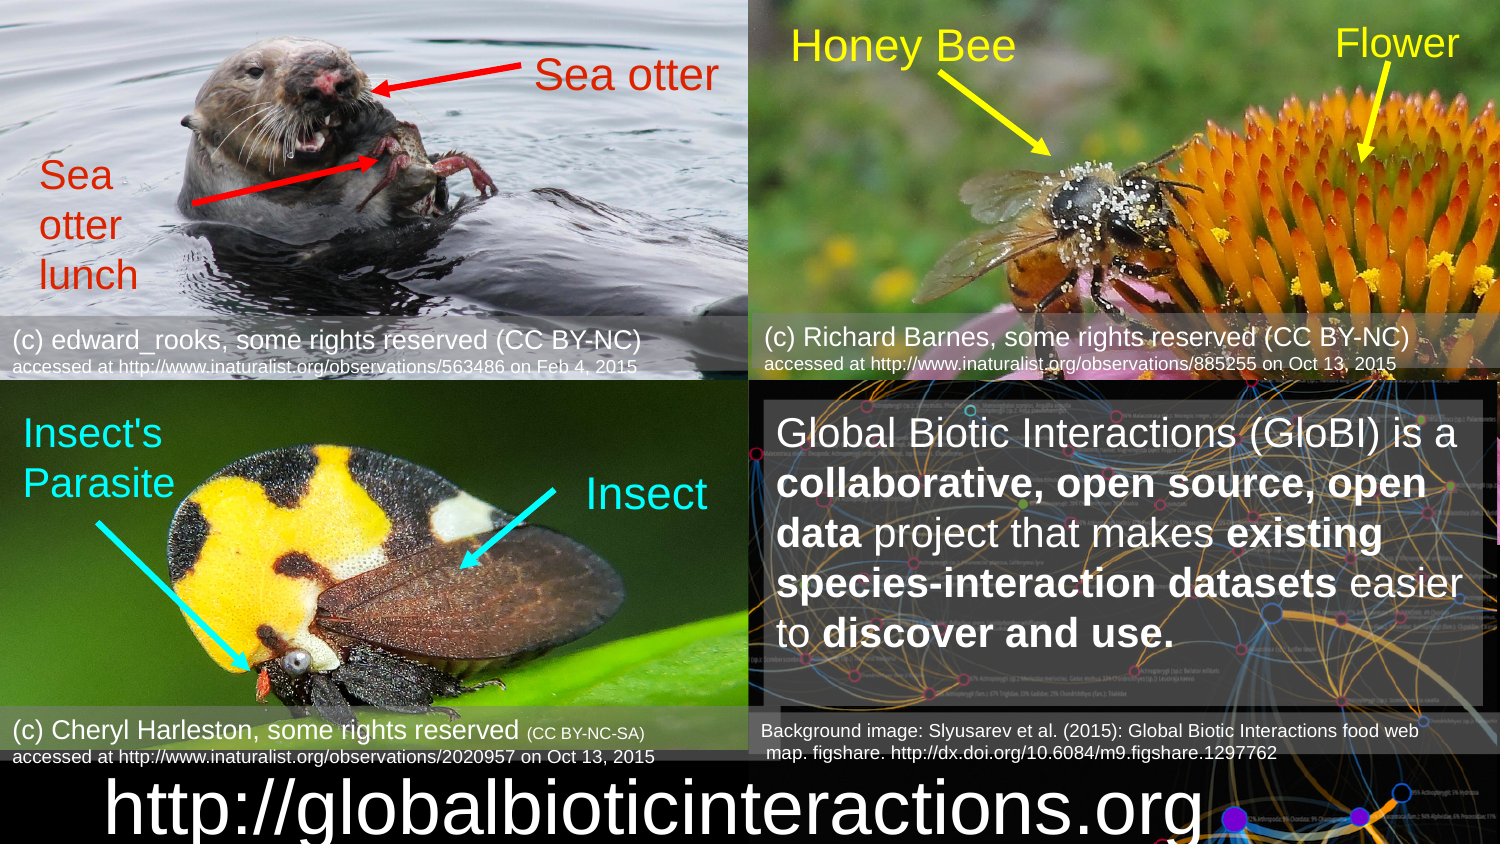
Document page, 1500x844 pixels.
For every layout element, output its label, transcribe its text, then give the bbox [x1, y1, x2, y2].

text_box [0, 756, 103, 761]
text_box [459, 489, 555, 570]
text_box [1360, 60, 1389, 164]
picture [0, 0, 1500, 844]
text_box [938, 71, 1052, 157]
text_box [0, 0, 746, 379]
text_box http://globalbioticinteractions.org [103, 757, 743, 844]
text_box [96, 521, 251, 672]
